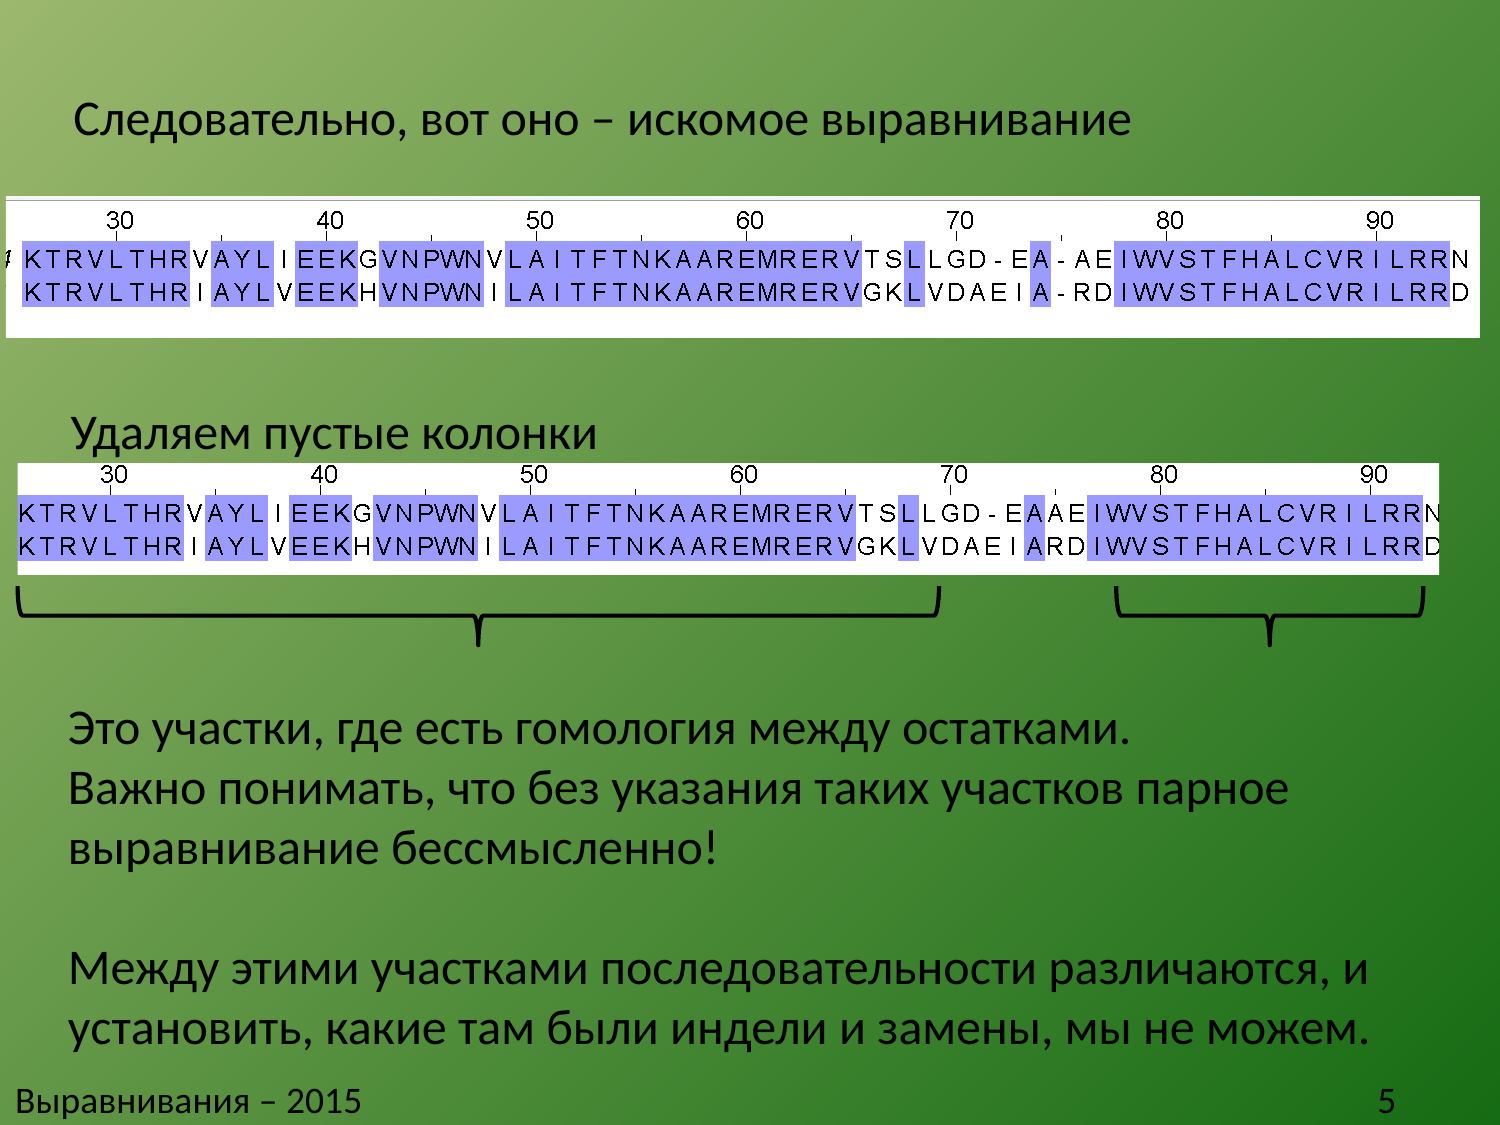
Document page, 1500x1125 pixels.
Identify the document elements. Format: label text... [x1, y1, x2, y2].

text_box [1115, 586, 1425, 646]
text_box Следовательно, вот оно – искомое выравнивание [58, 78, 1148, 153]
text_box Удаляем пустые колонки [55, 392, 614, 462]
text_box [16, 586, 940, 646]
picture [5, 195, 1481, 339]
picture [17, 463, 1440, 575]
text_box Это участки, где есть гомология между остатками. Важно понимать, что без указания таких участков парное выравнивание бессмысленно! Между этими участками последовательности различаются, и установить, какие там были индели и замены, мы не можем. [53, 687, 1480, 1063]
